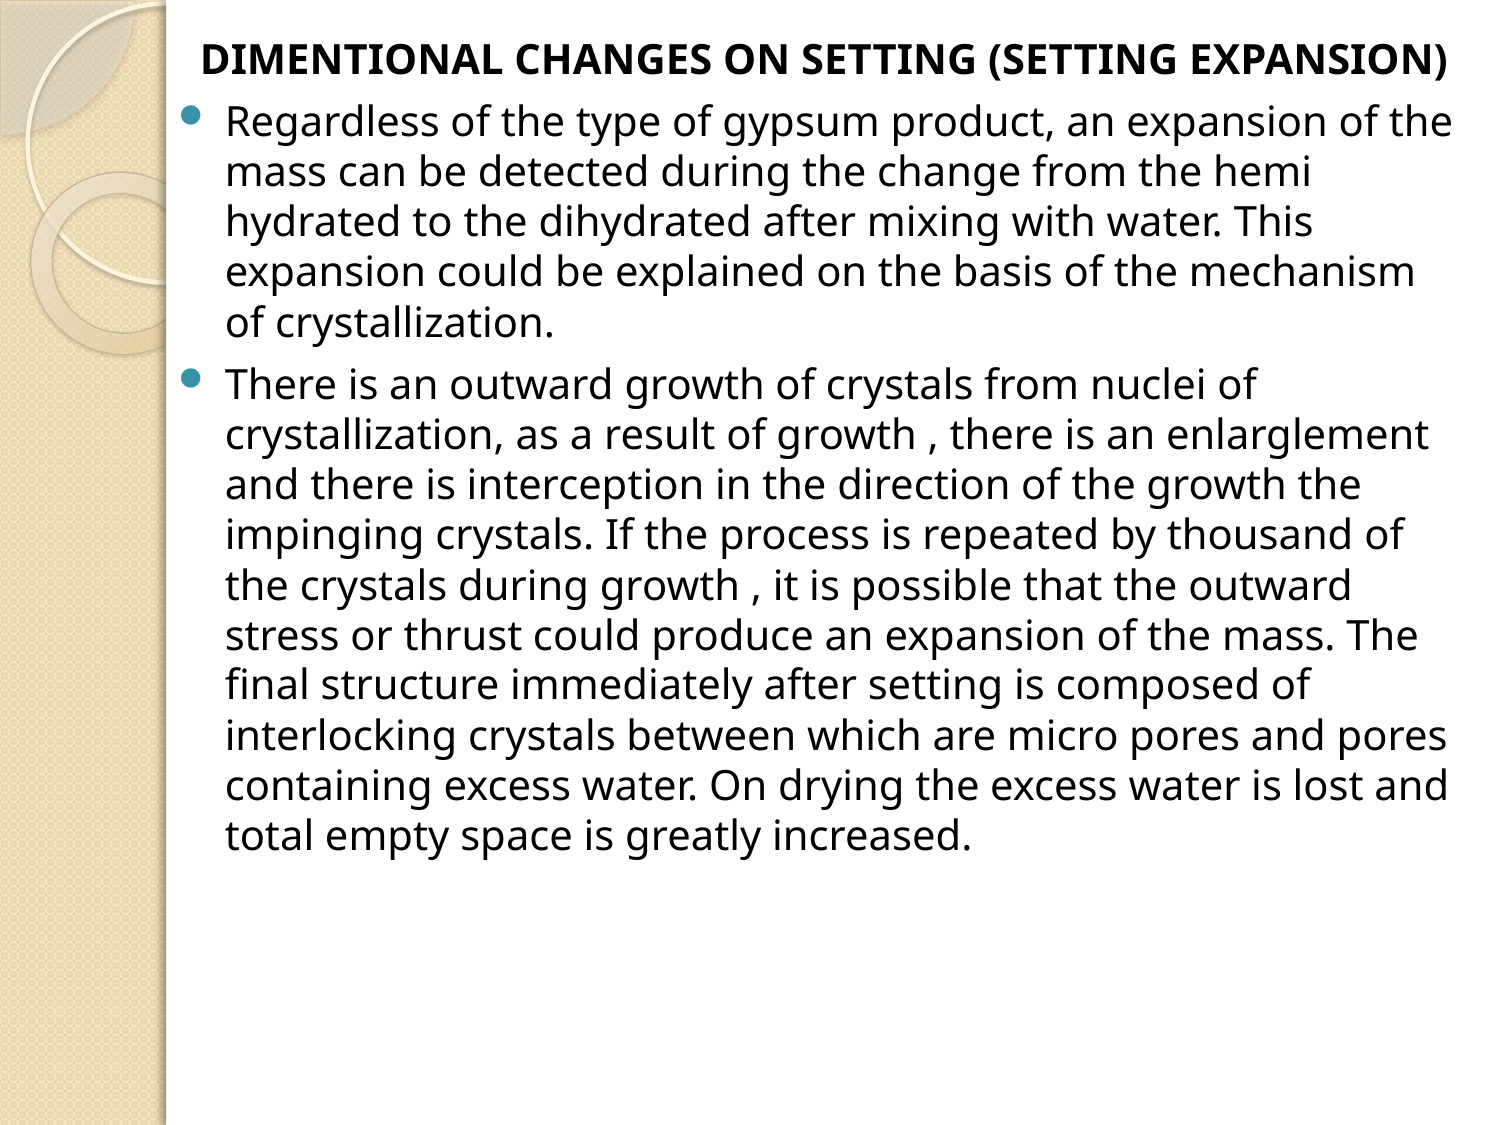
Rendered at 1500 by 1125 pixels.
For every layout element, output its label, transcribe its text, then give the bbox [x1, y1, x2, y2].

list DIMENTIONAL CHANGES ON SETTING (SETTING EXPANSION) Regardless of the type of gypsum product, an expansion of the mass can be detected during the change from the hemi hydrated to the dihydrated after mixing with water. This expansion could be explained on the basis of the mechanism of crystallization. There is an outward growth of crystals from nuclei of crystallization, as a result of growth , there is an enlarglement and there is interception in the direction of the growth the impinging crystals. If the process is repeated by thousand of the crystals during growth , it is possible that the outward stress or thrust could produce an expansion of the mass. The final structure immediately after setting is composed of interlocking crystals between which are micro pores and pores containing excess water. On drying the excess water is lost and total empty space is greatly increased. [150, 24, 1475, 1100]
